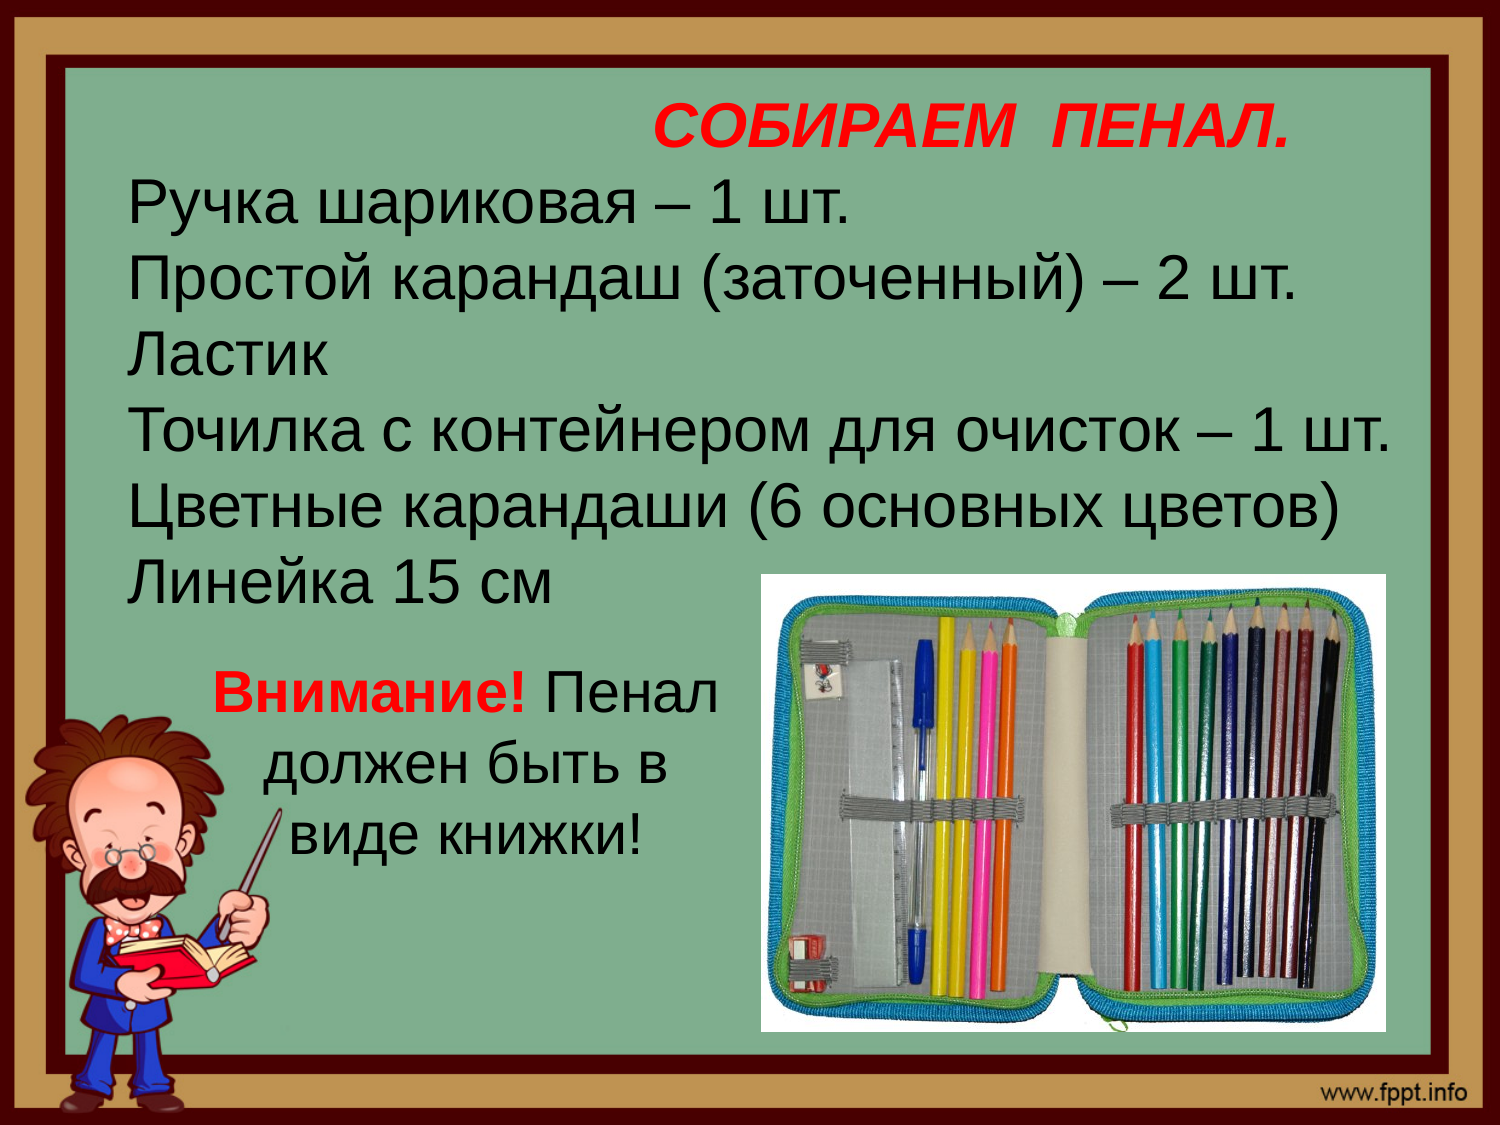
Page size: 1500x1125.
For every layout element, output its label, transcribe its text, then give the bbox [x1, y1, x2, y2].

title СОБИРАЕМ ПЕНАЛ. Ручка шариковая – 1 шт. Простой карандаш (заточенный) – 2 шт. Ластик Точилка с контейнером для очисток – 1 шт. Цветные карандаши (6 основных цветов) Линейка 15 см [112, 66, 1412, 634]
subtitle Внимание! Пенал должен быть в виде книжки! [194, 644, 739, 988]
picture [0, 0, 1500, 1125]
